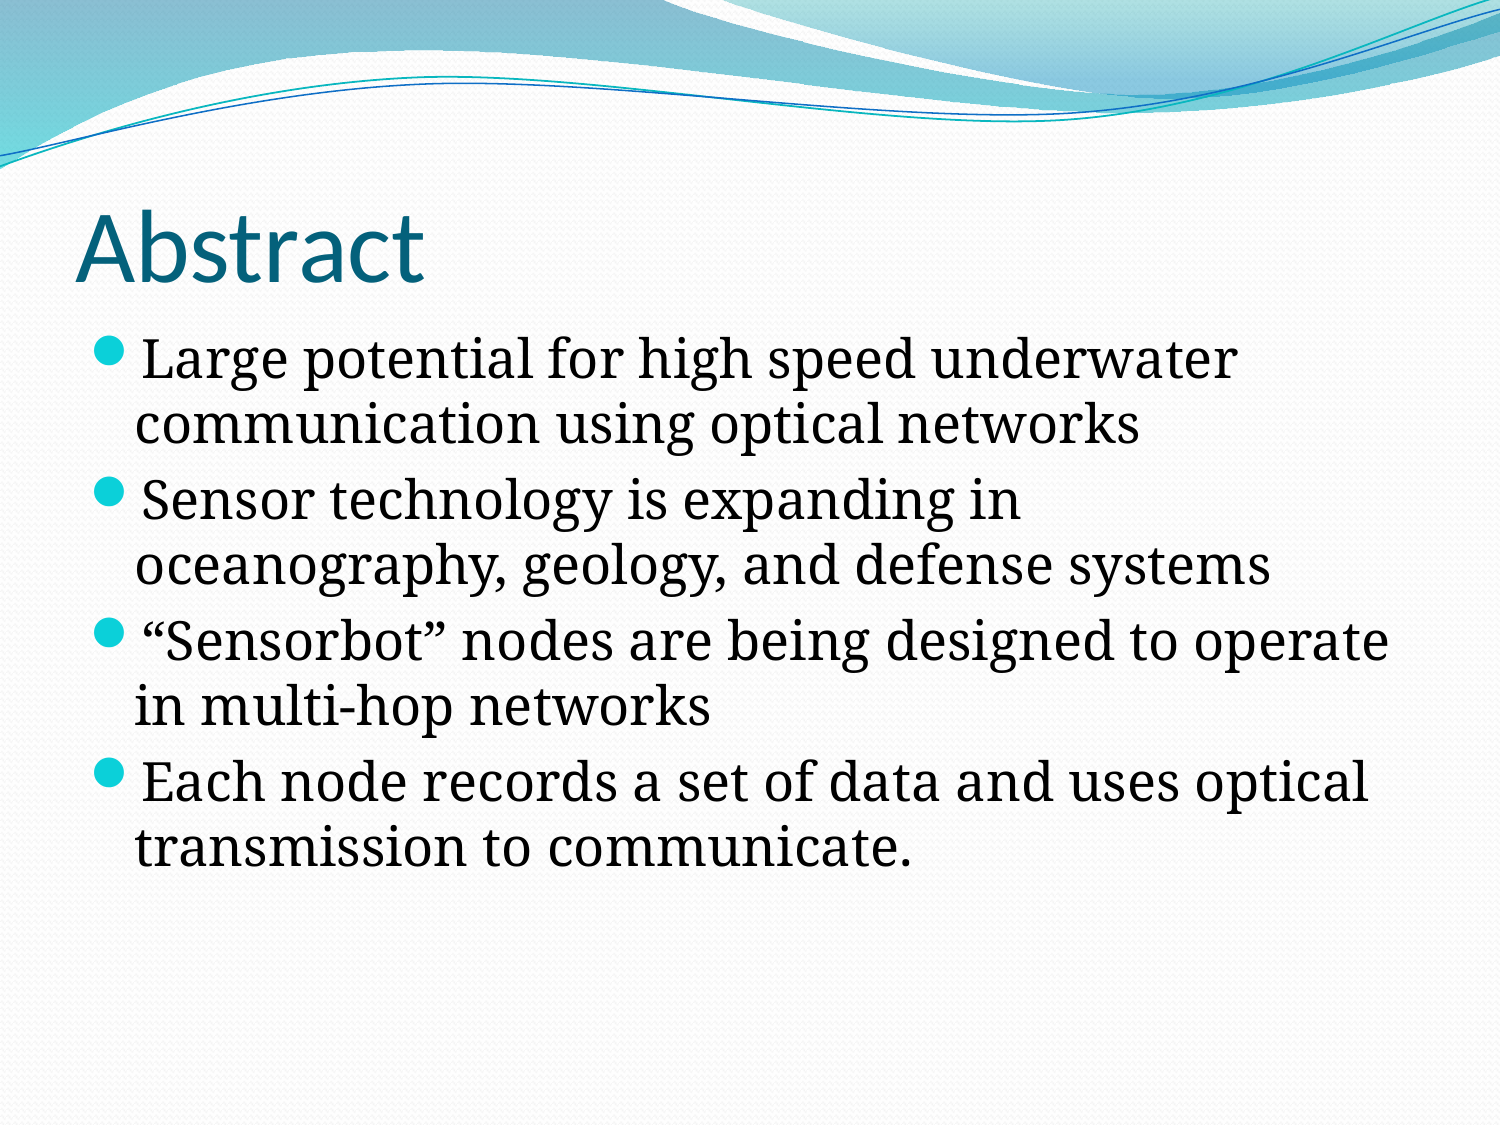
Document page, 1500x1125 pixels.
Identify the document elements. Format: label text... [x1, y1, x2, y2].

list Large potential for high speed underwater communication using optical networks Sensor technology is expanding in oceanography, geology, and defense systems “Sensorbot” nodes are being designed to operate in multi-hop networks Each node records a set of data and uses optical transmission to communicate. [75, 317, 1425, 1038]
title Abstract [75, 115, 1425, 303]
